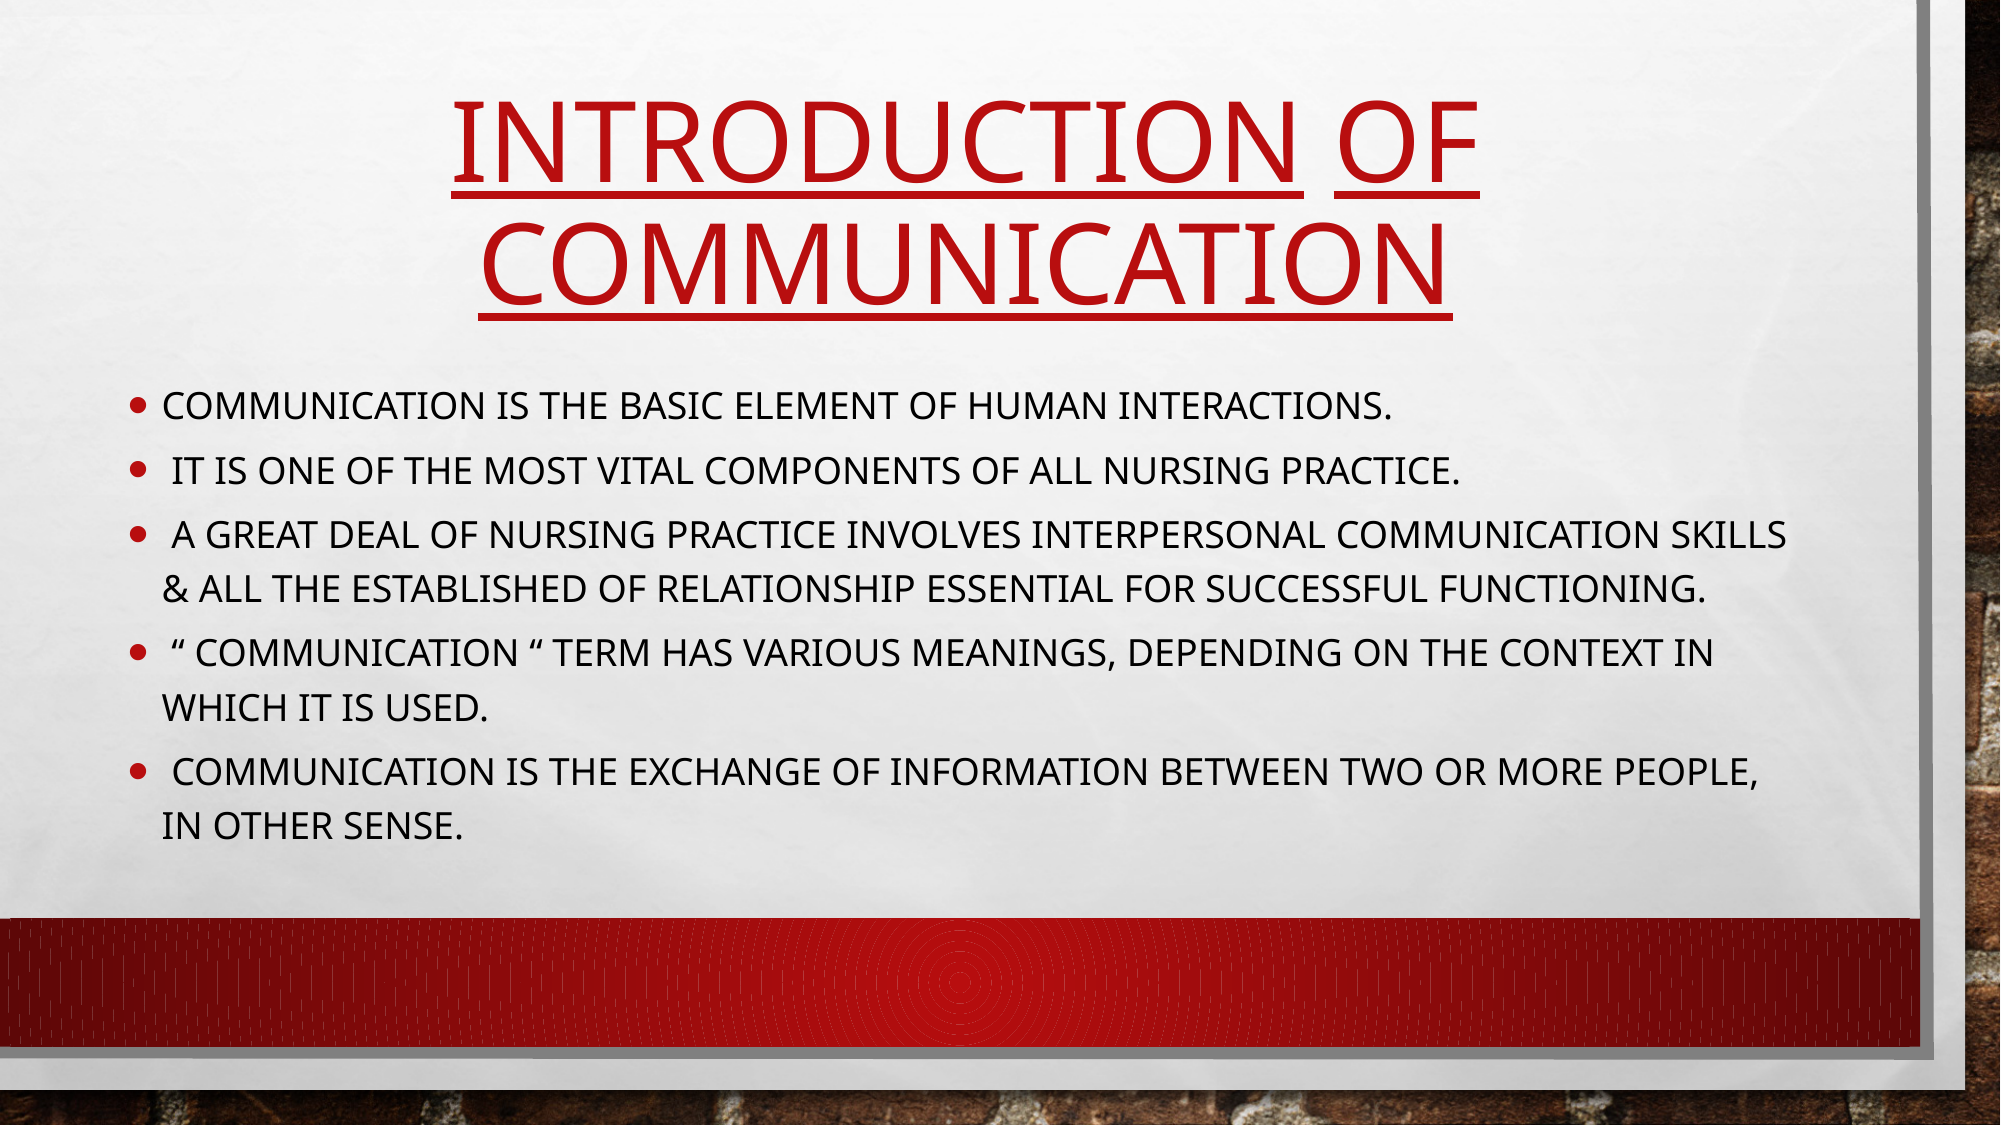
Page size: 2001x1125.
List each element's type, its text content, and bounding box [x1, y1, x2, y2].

list Communication is the basic element of human interactions. It is one of the most vital components of all nursing practice. A great deal of nursing practice involves interpersonal communication skills & all the established of relationship essential for successful functioning. “ Communication “ Term has various meanings, depending on the context in which it is used. communication is the exchange of information between two or more people, in other sense. [112, 338, 1818, 882]
title Introduction of communication [112, 112, 1818, 302]
picture [0, 0, 2000, 1125]
